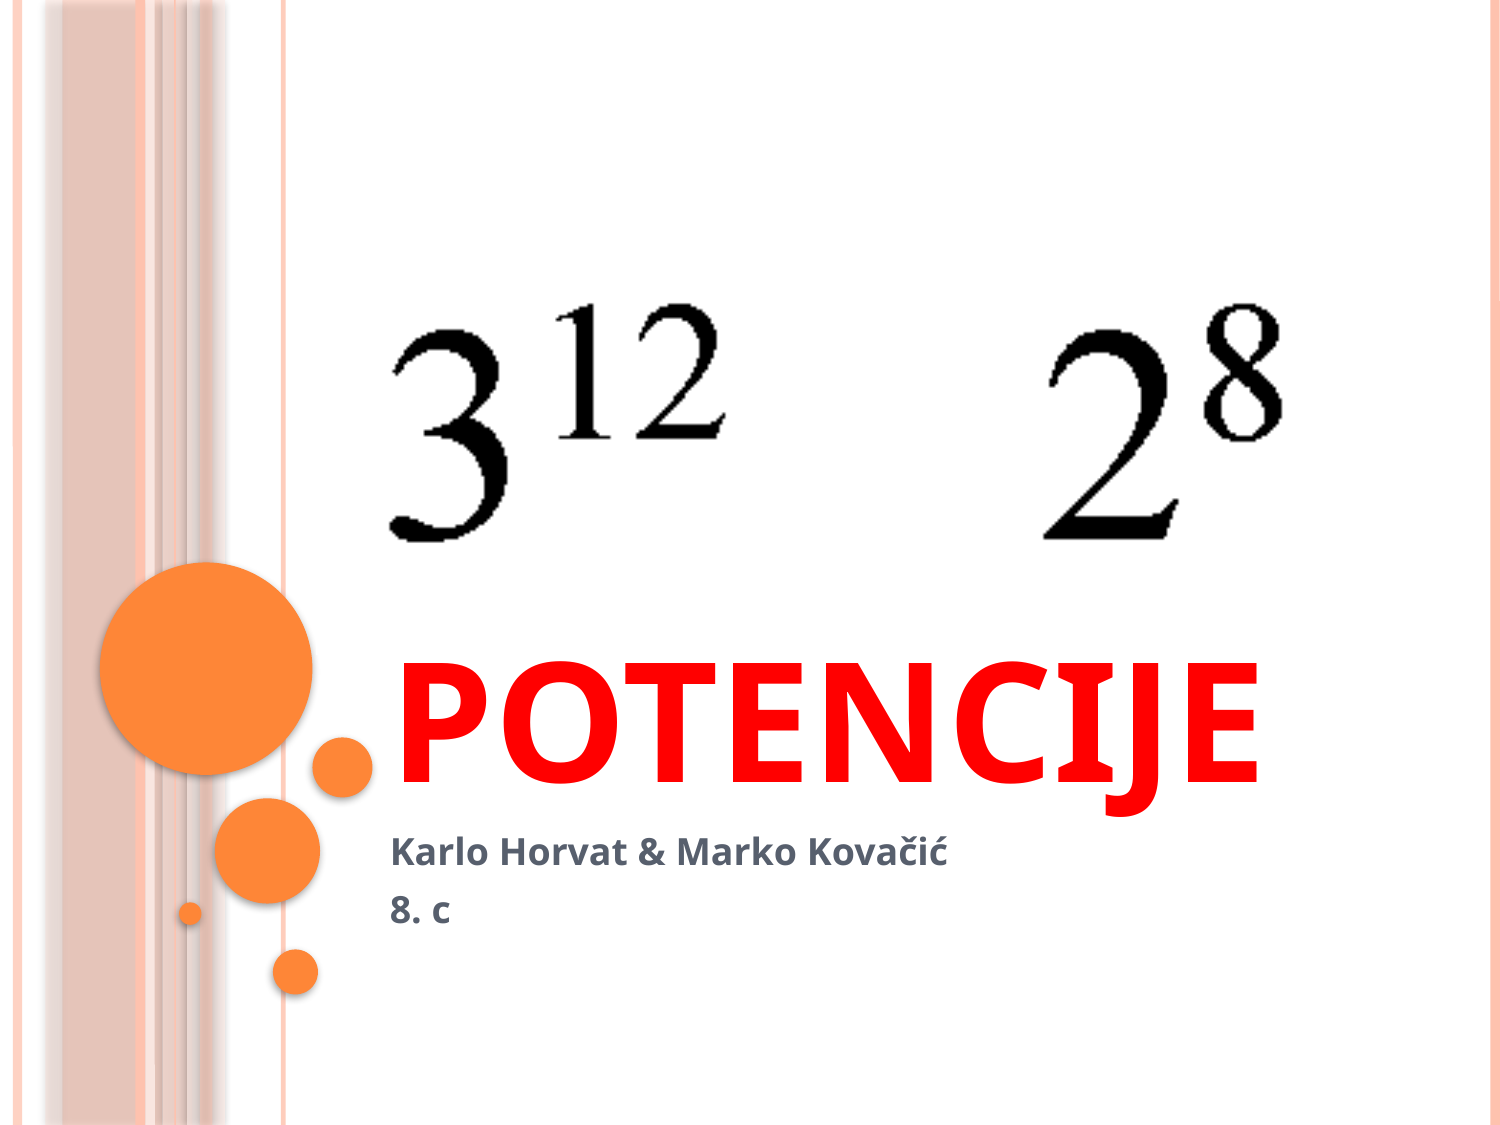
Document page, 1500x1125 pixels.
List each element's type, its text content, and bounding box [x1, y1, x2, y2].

title Potencije [375, 512, 1388, 820]
picture [315, 210, 1360, 656]
subtitle Karlo Horvat & Marko Kovačić 8. c [375, 820, 1388, 1046]
